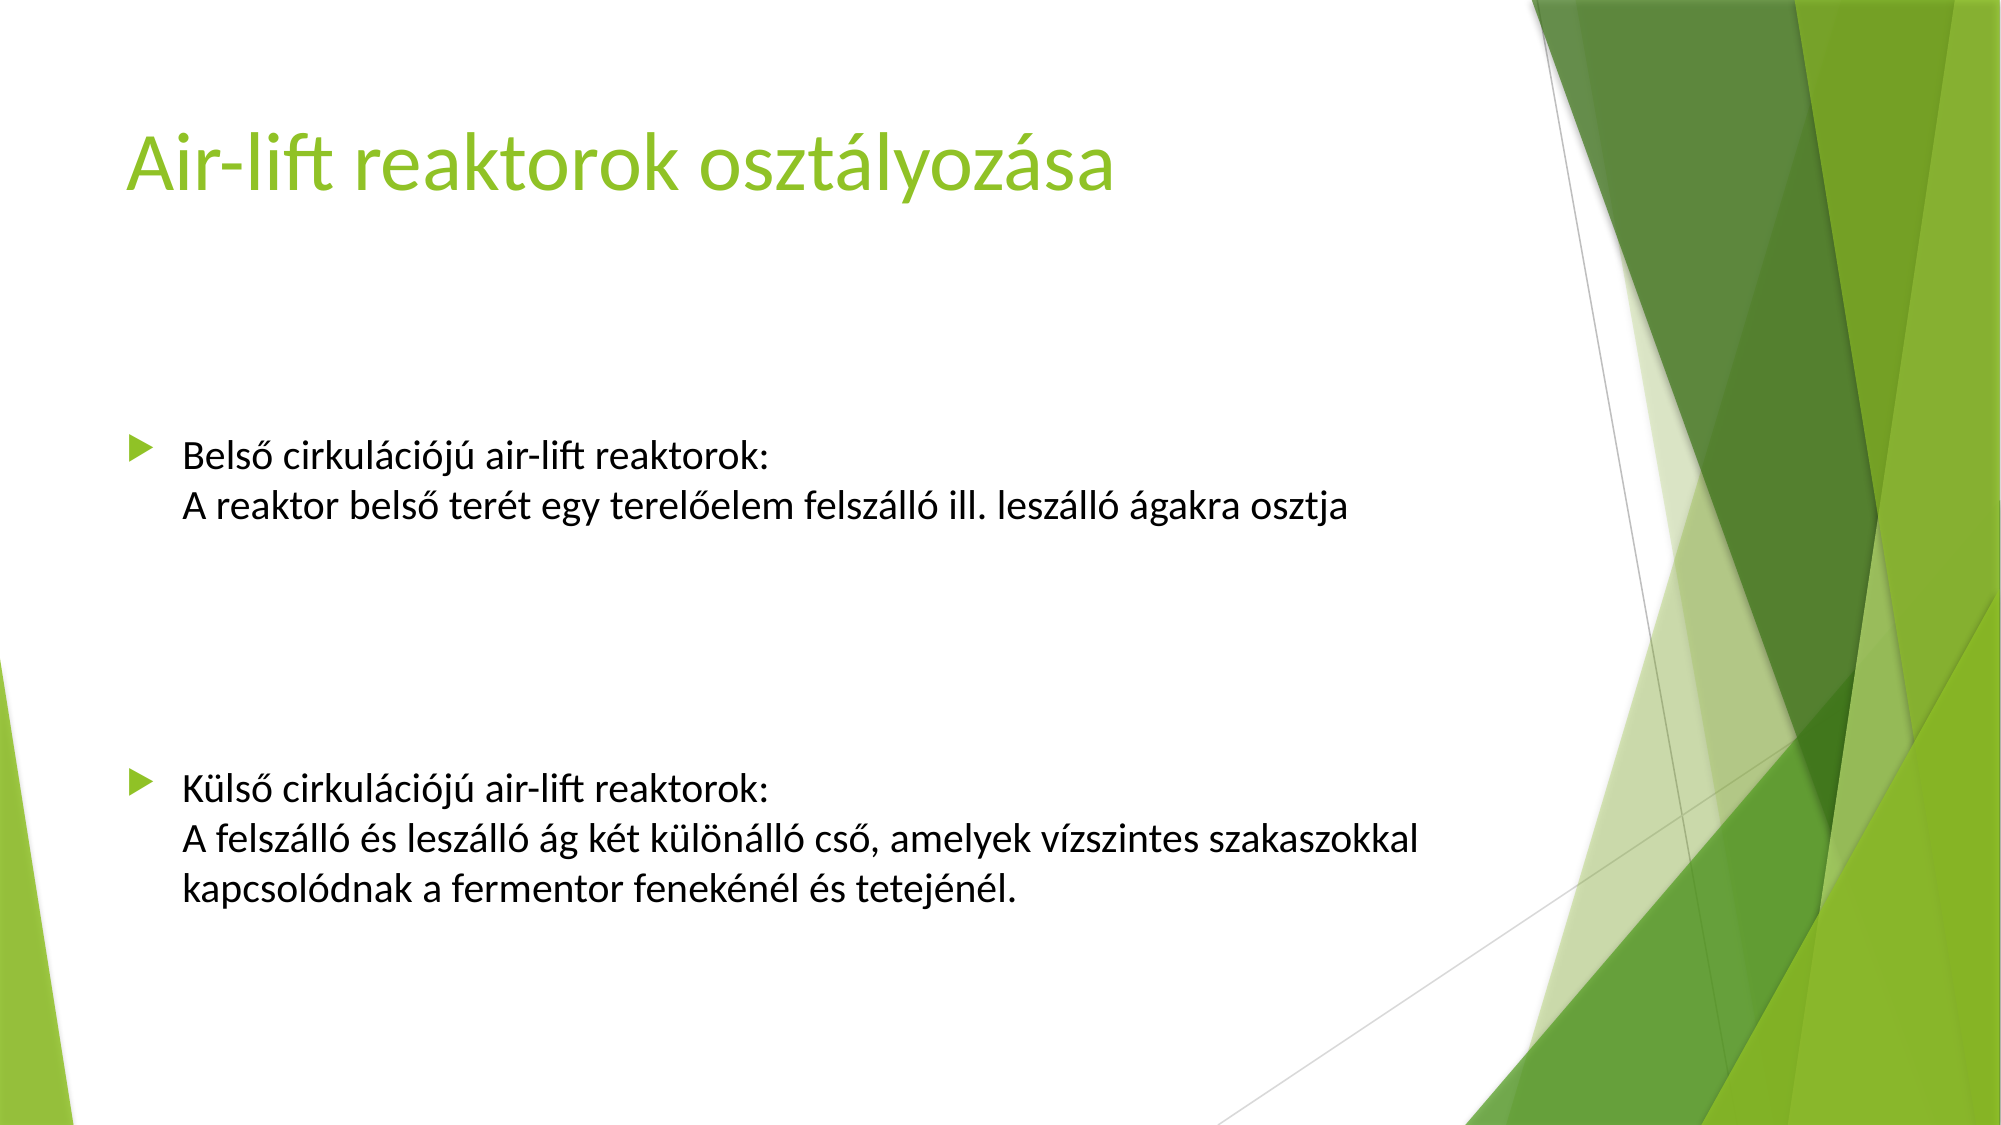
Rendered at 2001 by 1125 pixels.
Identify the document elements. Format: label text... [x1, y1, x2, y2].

list Belső cirkulációjú air-lift reaktorok: A reaktor belső terét egy terelőelem felszálló ill. leszálló ágakra osztja Külső cirkulációjú air-lift reaktorok: A felszálló és leszálló ág két különálló cső, amelyek vízszintes szakaszokkal kapcsolódnak a fermentor fenekénél és tetejénél. [111, 354, 1522, 992]
title Air-lift reaktorok osztályozása [111, 99, 1522, 317]
